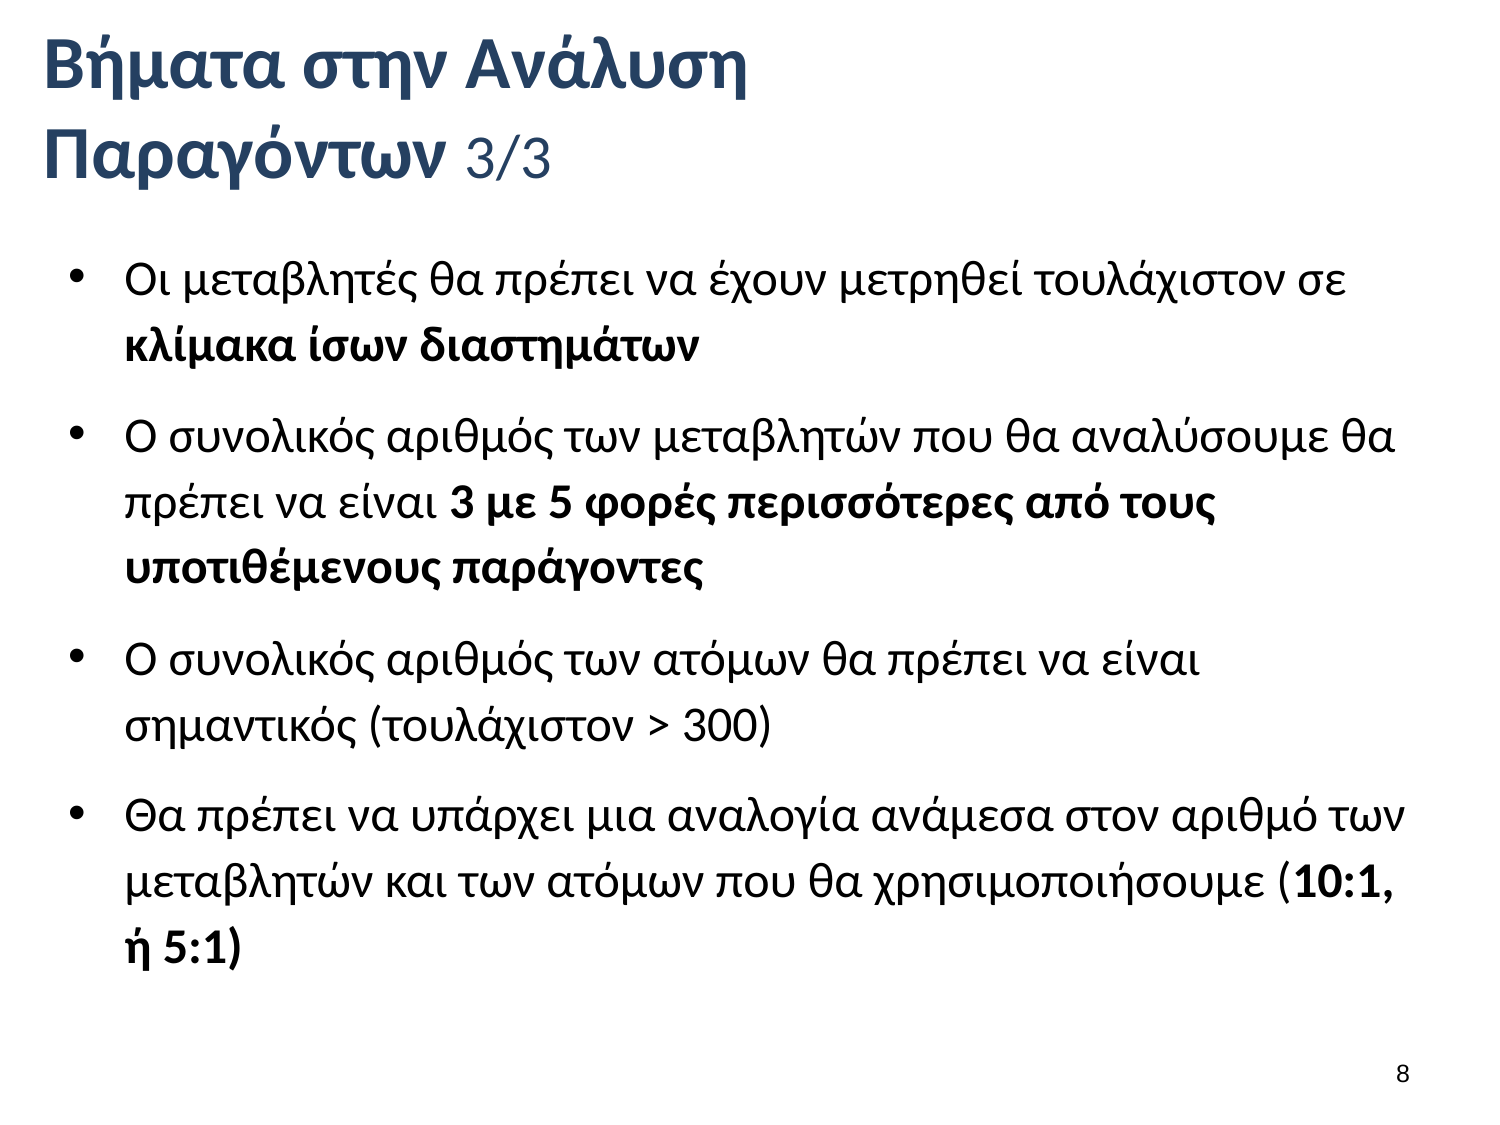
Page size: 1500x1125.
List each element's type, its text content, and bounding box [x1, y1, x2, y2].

list Οι μεταβλητές θα πρέπει να έχουν μετρηθεί τουλάχιστον σε κλίμακα ίσων διαστημάτων Ο συνολικός αριθμός των μεταβλητών που θα αναλύσουμε θα πρέπει να είναι 3 με 5 φορές περισσότερες από τους υποτιθέμενους παράγοντες Ο συνολικός αριθμός των ατόμων θα πρέπει να είναι σημαντικός (τουλάχιστον > 300) Θα πρέπει να υπάρχει μια αναλογία ανάμεσα στον αριθμό των μεταβλητών και των ατόμων που θα χρησιμοποιήσουμε (10:1, ή 5:1) [53, 231, 1425, 1059]
title Βήματα στην Ανάλυση Παραγόντων 3/3 [0, 0, 1500, 209]
slide_number 7 [1074, 1042, 1425, 1103]
